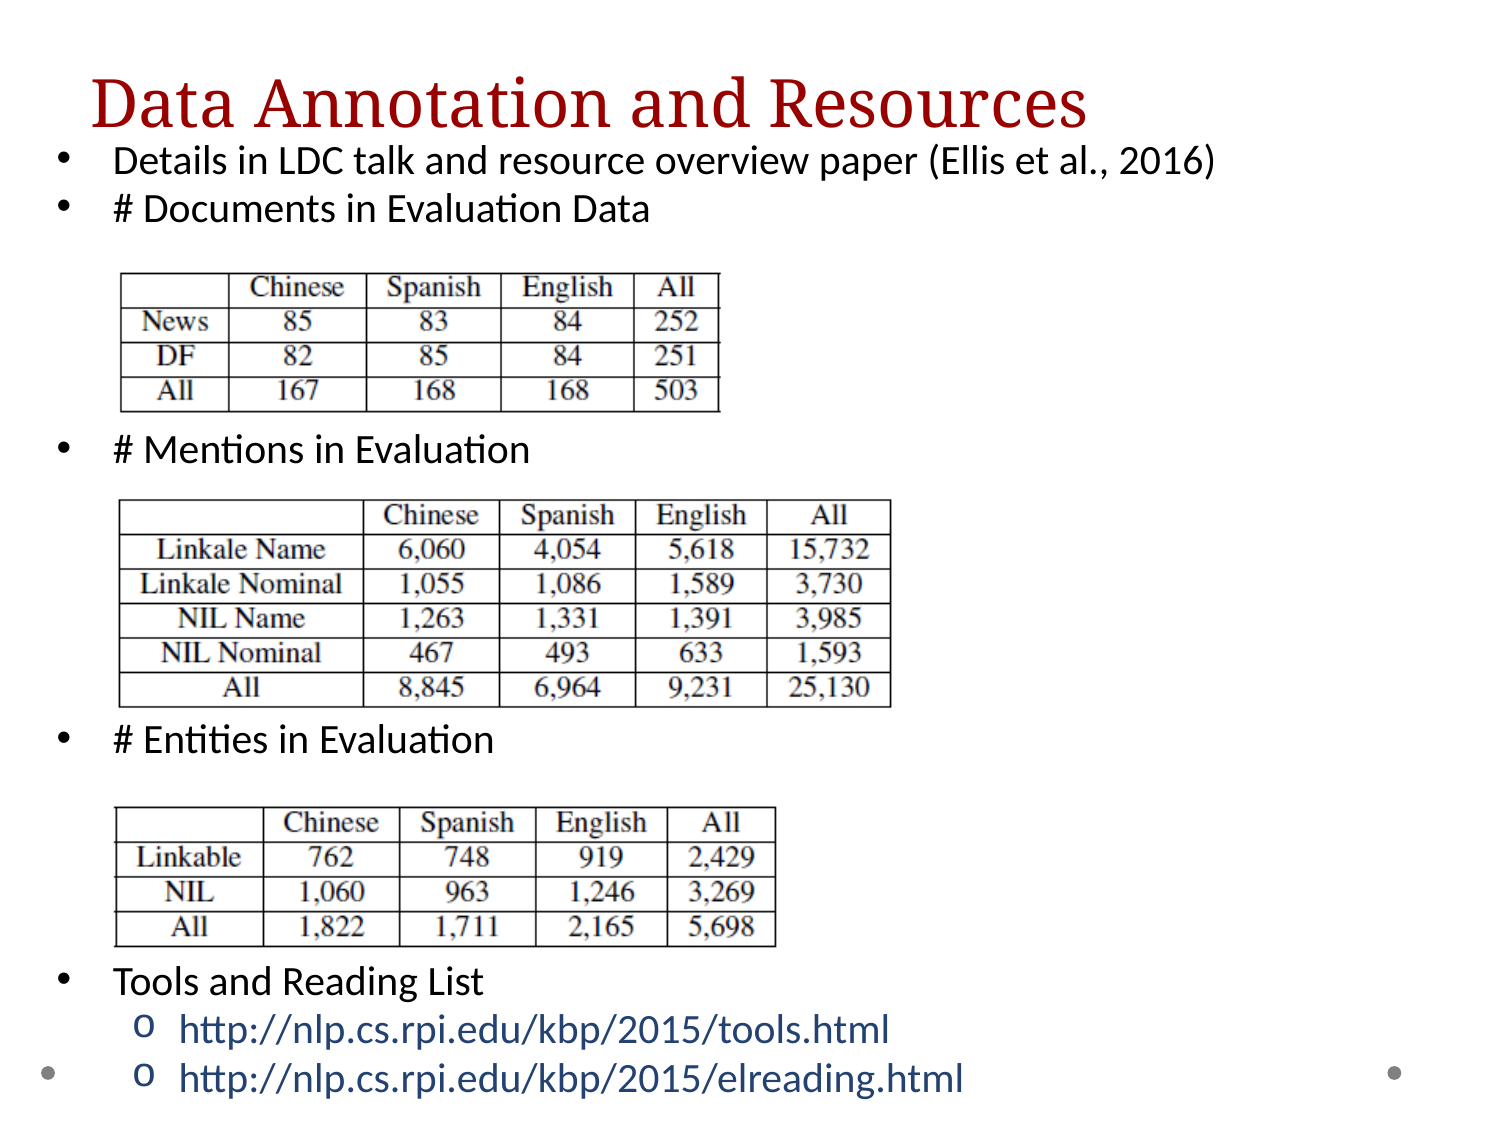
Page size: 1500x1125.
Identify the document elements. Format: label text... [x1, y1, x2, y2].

picture [108, 799, 789, 957]
picture [96, 262, 732, 430]
picture [107, 487, 901, 719]
list Details in LDC talk and resource overview paper (Ellis et al., 2016) # Documents in Evaluation Data # Mentions in Evaluation # Entities in Evaluation Tools and Reading List http://nlp.cs.rpi.edu/kbp/2015/tools.html http://nlp.cs.rpi.edu/kbp/2015/elreading.html [41, 134, 1467, 955]
title Data Annotation and Resources [75, 0, 1425, 134]
